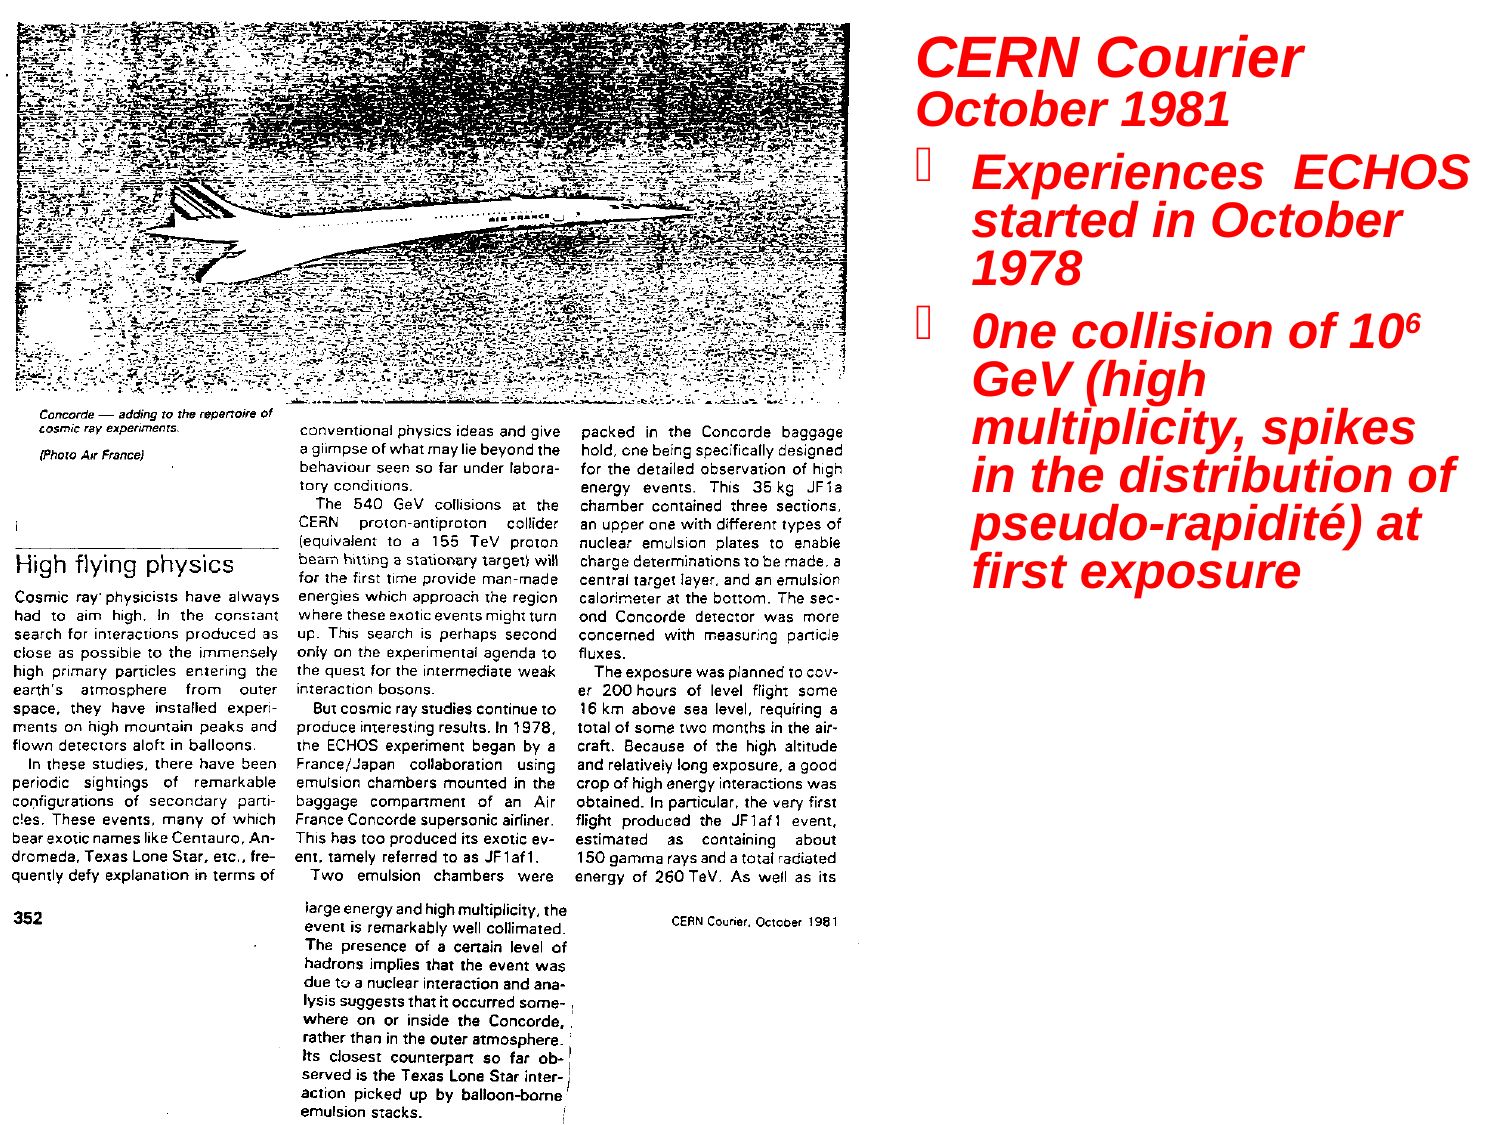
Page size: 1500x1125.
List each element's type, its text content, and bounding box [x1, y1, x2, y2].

list CERN Courier October 1981 Experiences ECHOS started in October 1978 0ne collision of 106 GeV (high multiplicity, spikes in the distribution of pseudo-rapidité) at first exposure [899, 24, 1500, 638]
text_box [1, 12, 860, 1125]
